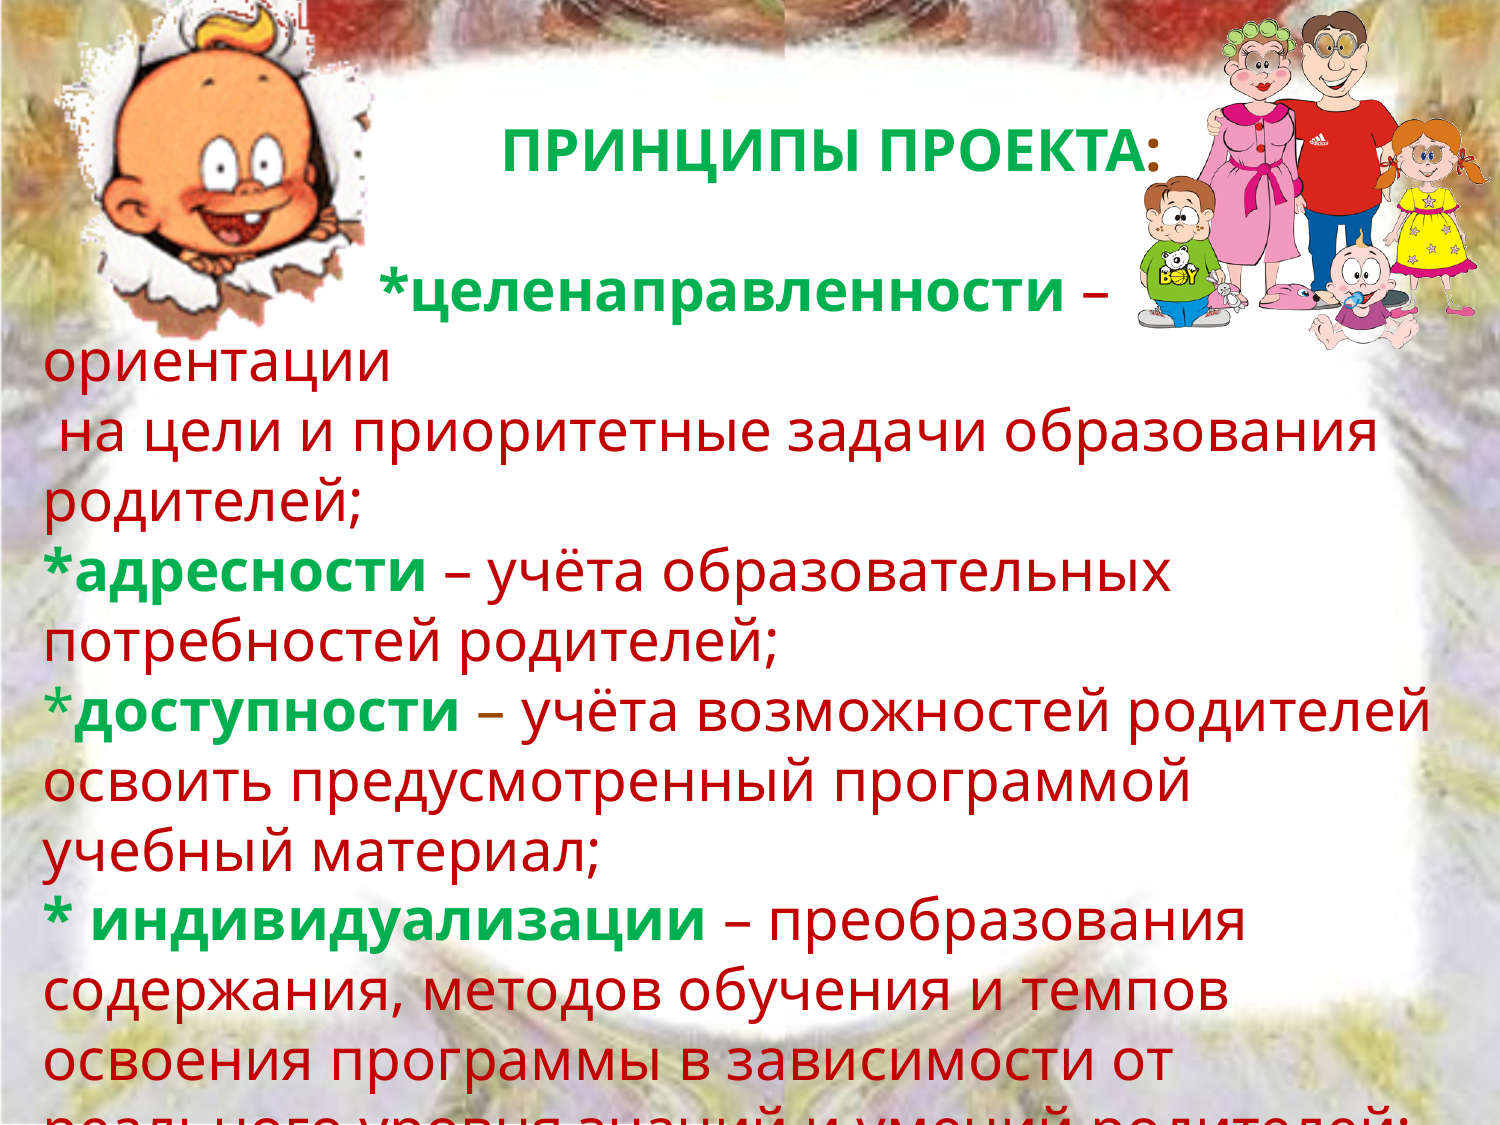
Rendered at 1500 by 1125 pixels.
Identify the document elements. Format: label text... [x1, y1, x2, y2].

picture [0, 0, 1500, 1125]
text_box ПРИНЦИПЫ ПРОЕКТА: *целенаправленности – ориентации на цели и приоритетные задачи образования родителей; *адресности – учёта образовательных потребностей родителей; *доступности – учёта возможностей родителей освоить предусмотренный программой учебный материал; * индивидуализации – преобразования содержания, методов обучения и темпов освоения программы в зависимости от реального уровня знаний и умений родителей; *участия заинтересованных сторон (педагогов и родителей) в инициировании, обсуждении и принятии решений, касающихся содержания образовательных программ и его корректировки. [27, 951, 1459, 1125]
text_box ПРИНЦИПЫ ПРОЕКТА: *целенаправленности – ориентации на цели и приоритетные задачи образования родителей; *адресности – учёта образовательных потребностей родителей; *доступности – учёта возможностей родителей освоить предусмотренный программой учебный материал; * индивидуализации – преобразования содержания, методов обучения и темпов освоения программы в зависимости от реального уровня знаний и умений родителей; *участия заинтересованных сторон (педагогов и родителей) в инициировании, обсуждении и принятии решений, касающихся содержания образовательных программ и его корректировки. [396, 105, 1119, 166]
